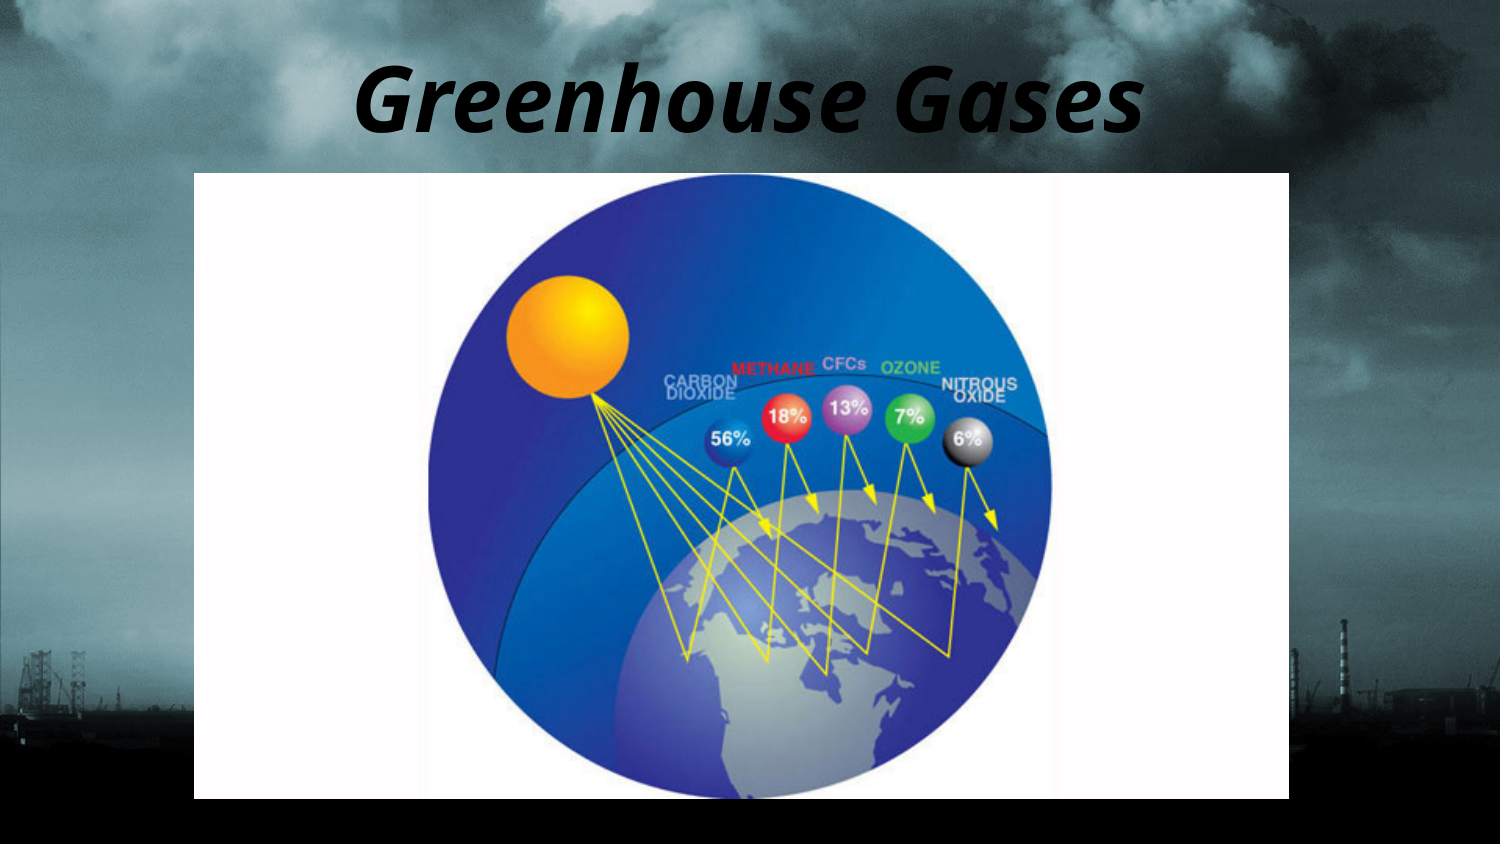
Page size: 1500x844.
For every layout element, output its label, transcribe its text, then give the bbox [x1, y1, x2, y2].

picture [0, 0, 1500, 844]
title Greenhouse Gases [75, 33, 1425, 175]
